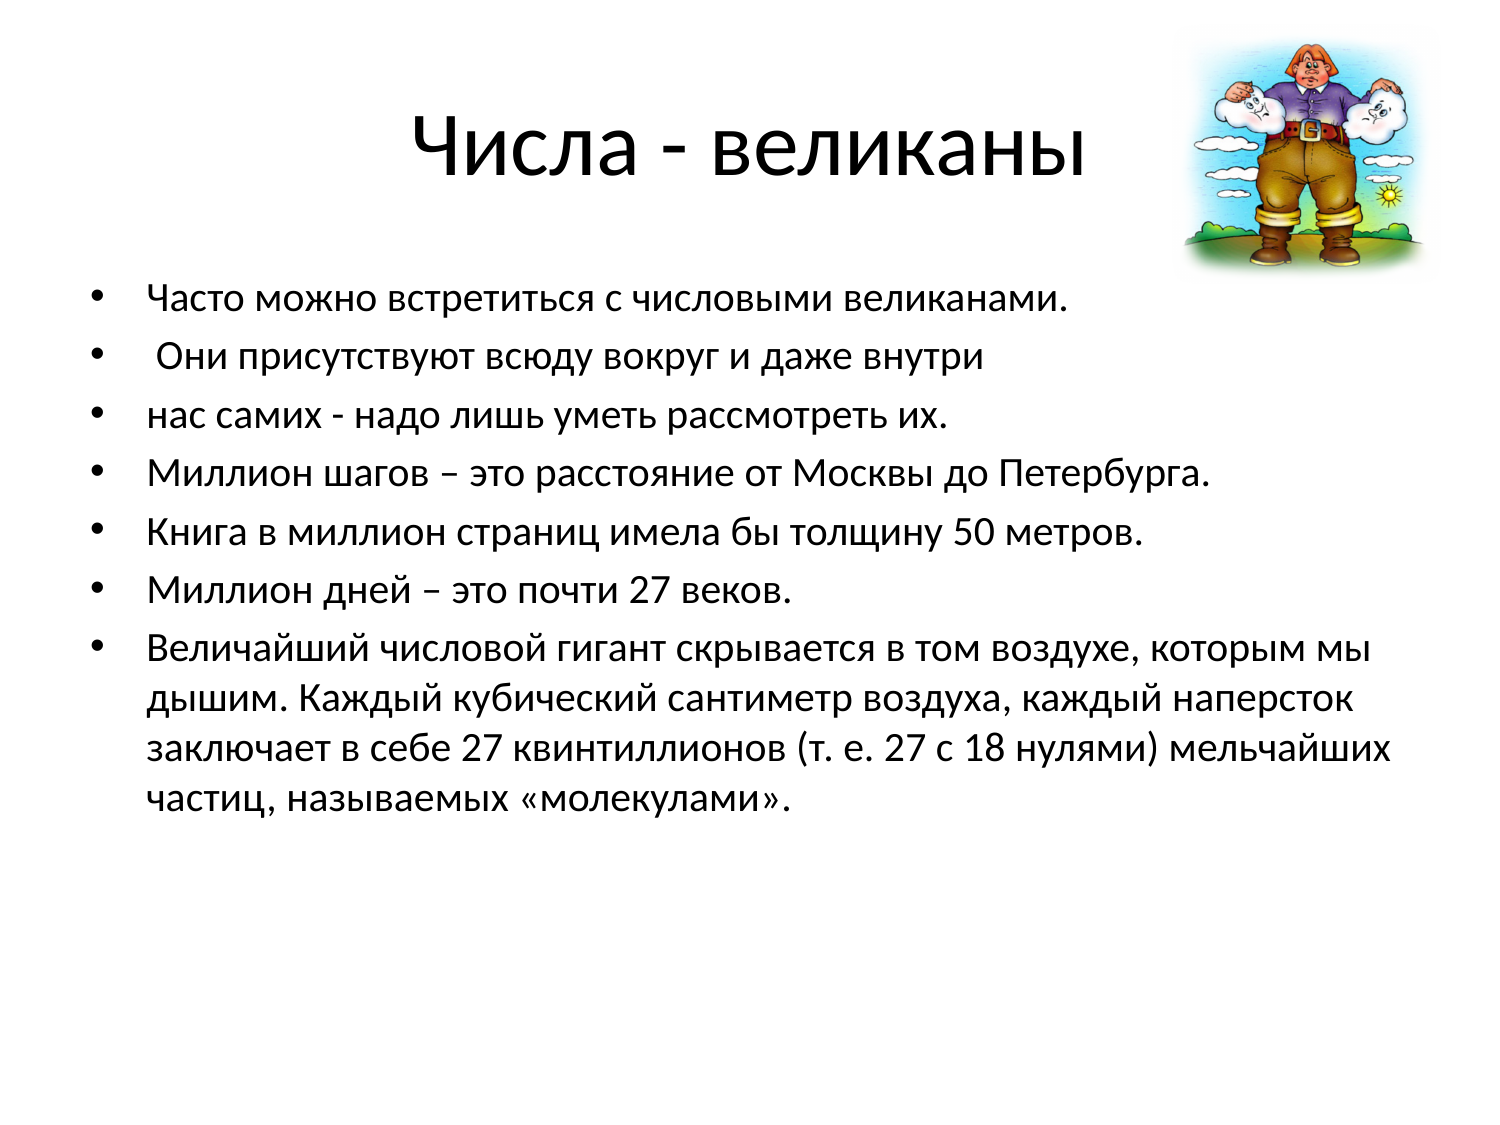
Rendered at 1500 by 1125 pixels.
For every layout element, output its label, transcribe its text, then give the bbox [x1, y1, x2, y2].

list Часто можно встретиться с числовыми великанами. Они присут­ствуют всюду вокруг и даже внутри нас самих - надо лишь уметь рассмотреть их. Миллион шагов – это расстояние от Москвы до Петербурга. Книга в миллион страниц имела бы толщину 50 метров. Миллион дней – это почти 27 веков. Величайший числовой гигант скрывается в том воздухе, которым мы дышим. Каждый кубический сантиметр воздуха, каждый наперсток заключает в себе 27 квинтиллионов (т. е. 27 с 18 нулями) мельчайших частиц, называе­мых «молекулами». [75, 262, 1425, 1005]
picture [1171, 23, 1442, 285]
title Числа - великаны [75, 45, 1166, 233]
